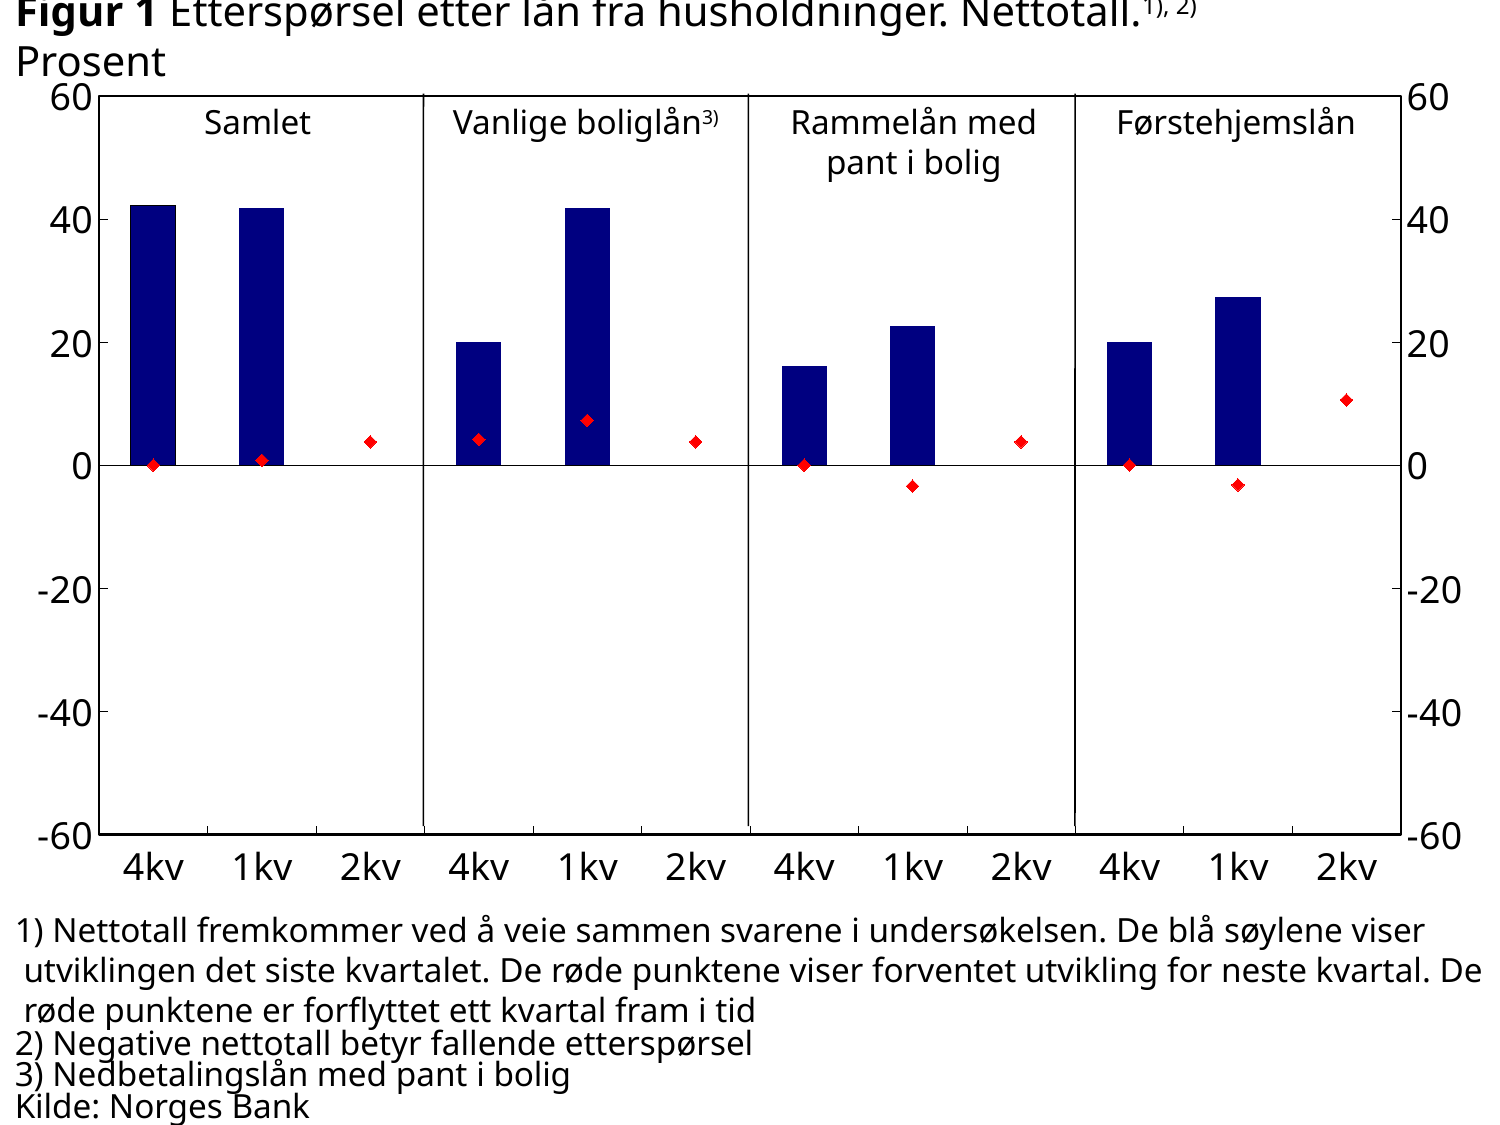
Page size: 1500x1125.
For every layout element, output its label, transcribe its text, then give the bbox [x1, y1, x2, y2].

chart [0, 70, 1500, 927]
title Figur 1 Etterspørsel etter lån fra husholdninger. Nettotall.1), 2) Prosent [0, 0, 1337, 68]
text_box 1) Nettotall fremkommer ved å veie sammen svarene i undersøkelsen. De blå søylene viser utviklingen det siste kvartalet. De røde punktene viser forventet utvikling for neste kvartal. De røde punktene er forflyttet ett kvartal fram i tid 2) Negative nettotall betyr fallende etterspørsel 3) Nedbetalingslån med pant i bolig Kilde: Norges Bank [0, 934, 1500, 1125]
